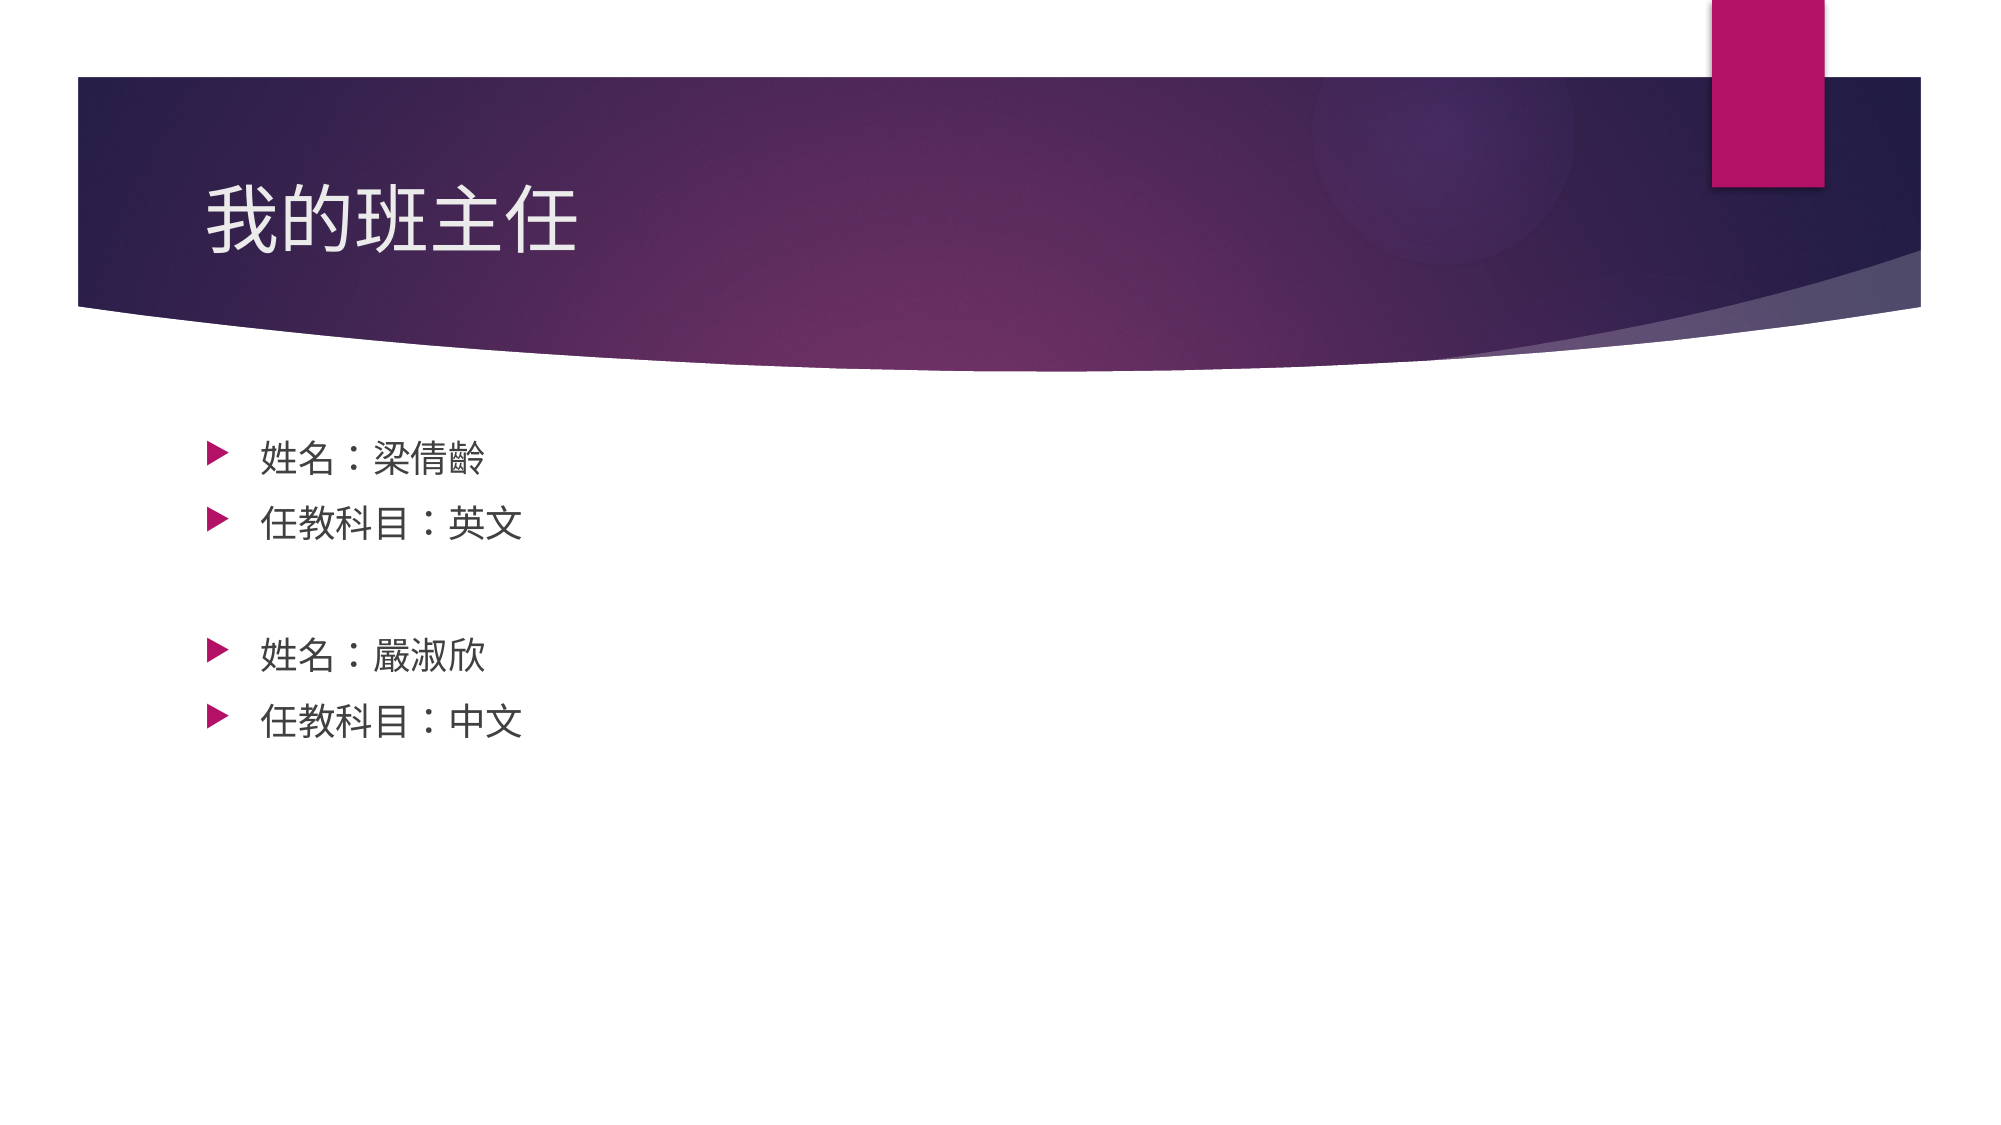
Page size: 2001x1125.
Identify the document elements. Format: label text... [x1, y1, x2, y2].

title 我的班主任 [189, 159, 1627, 276]
list 姓名：梁倩齡 任教科目：英文 姓名：嚴淑欣 任教科目：中文 [189, 427, 1638, 988]
